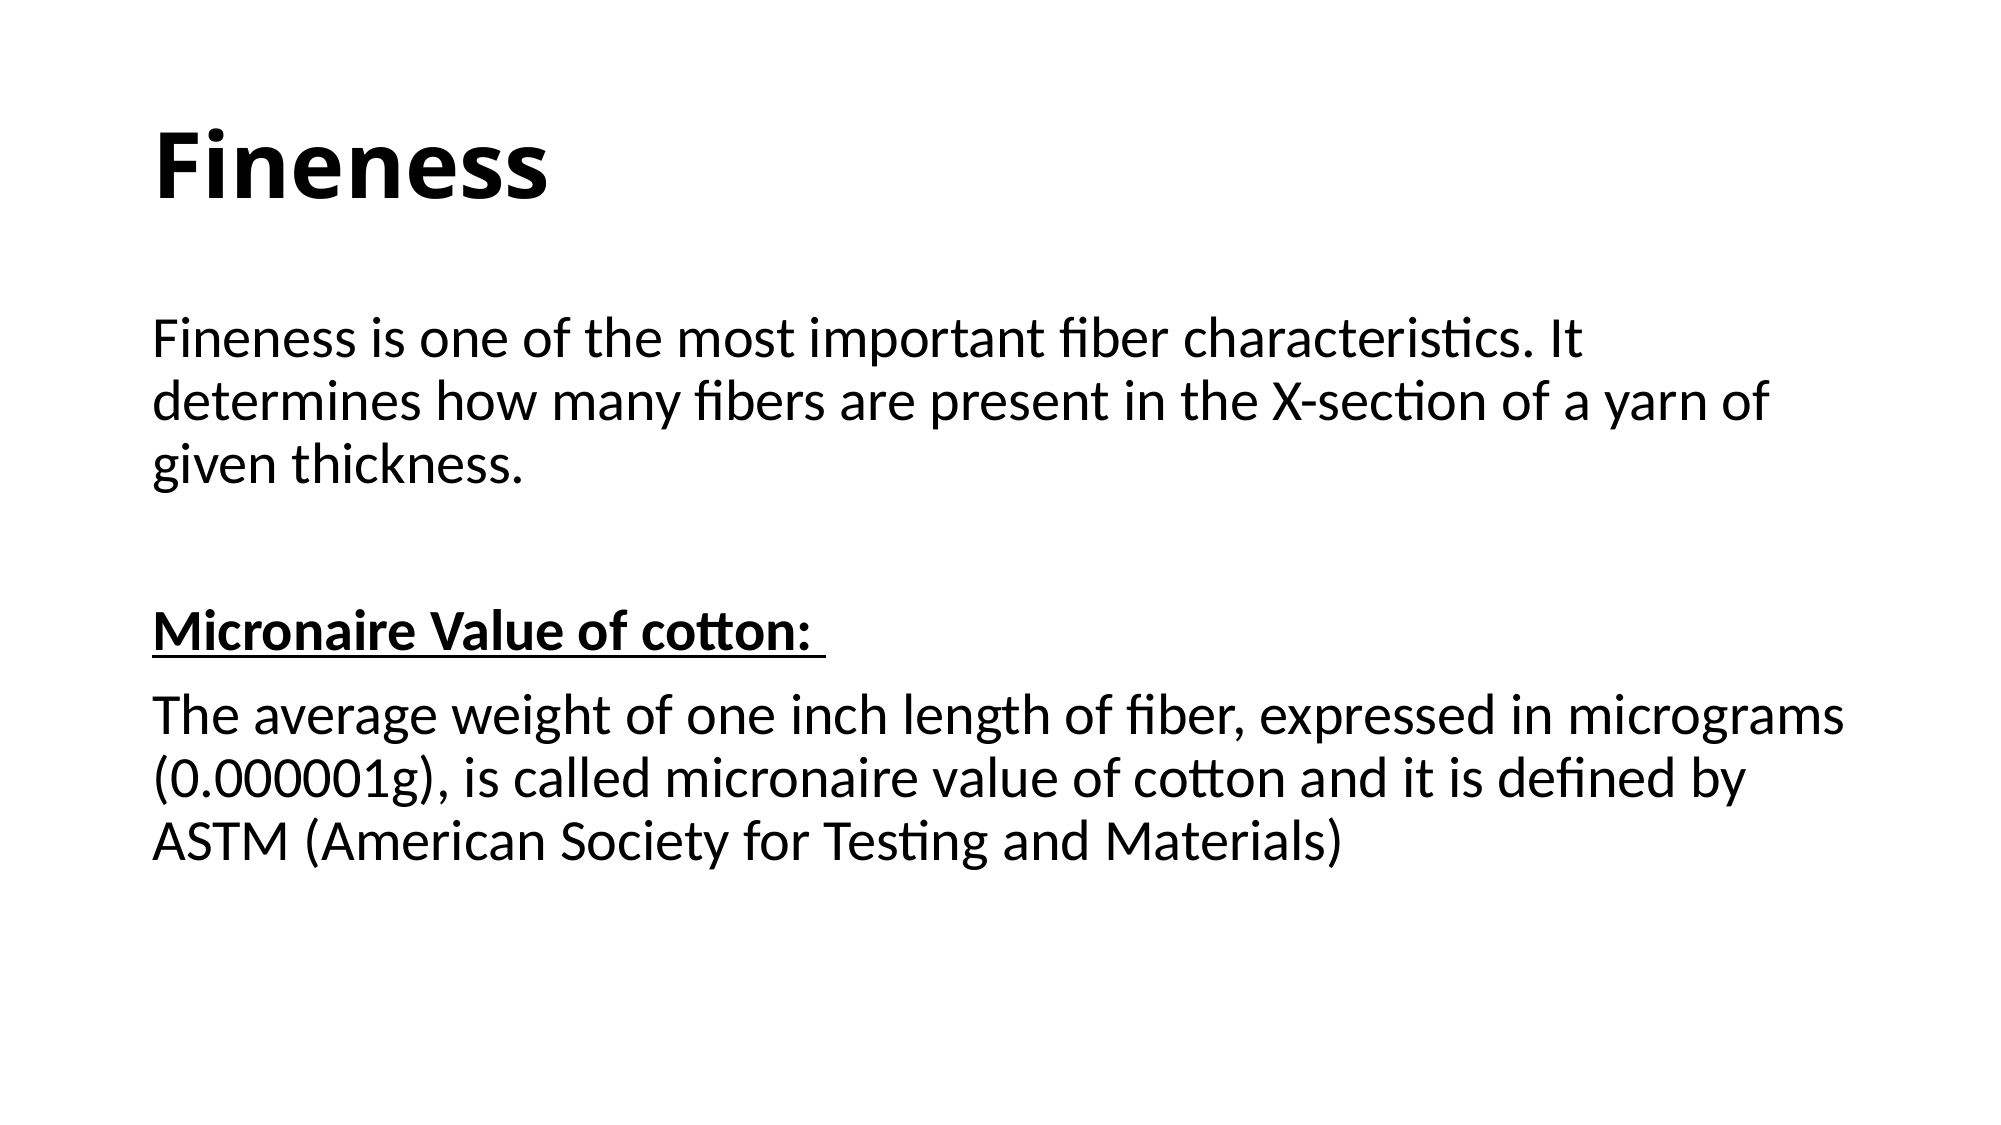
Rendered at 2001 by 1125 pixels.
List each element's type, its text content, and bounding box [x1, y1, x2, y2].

title Fineness [137, 59, 1863, 278]
list Fineness is one of the most important fiber characteristics. It determines how many fibers are present in the X-section of a yarn of given thickness. Micronaire Value of cotton: The average weight of one inch length of fiber, expressed in micrograms (0.000001g), is called micronaire value of cotton and it is defined by ASTM (American Society for Testing and Materials) [137, 299, 1863, 1014]
